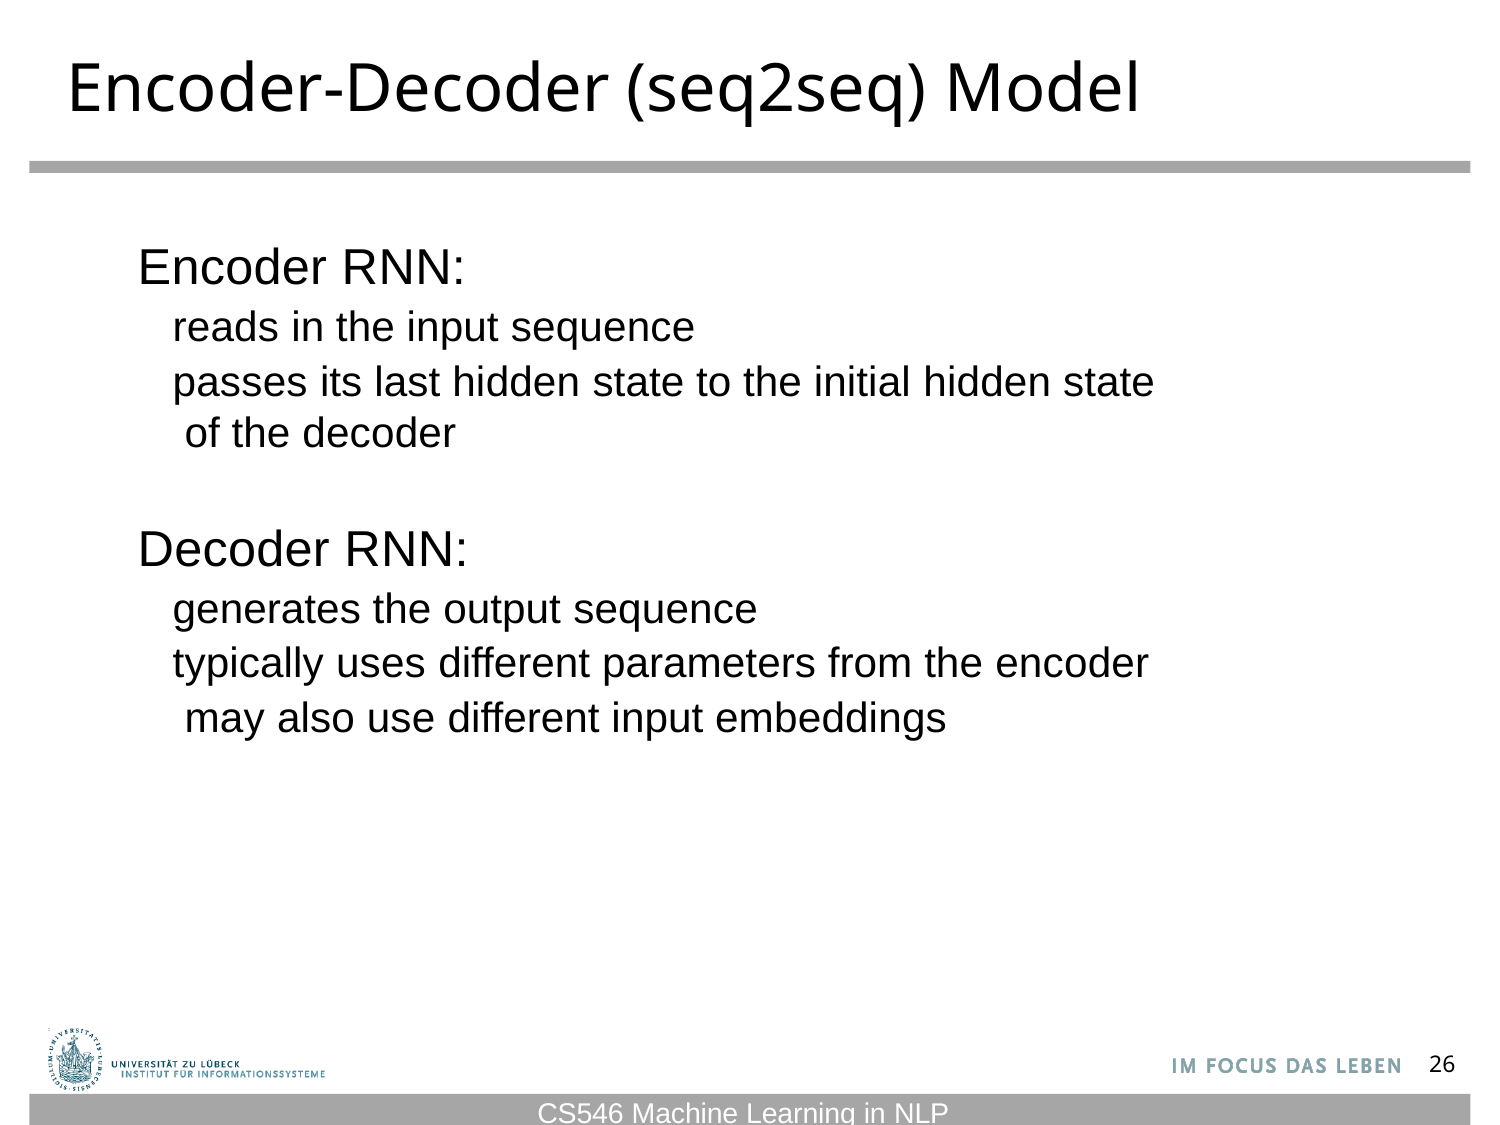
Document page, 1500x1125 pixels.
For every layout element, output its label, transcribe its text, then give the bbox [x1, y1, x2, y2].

picture [1173, 1058, 1305, 1073]
text_box Encoder RNN: reads in the input sequence passes its last hidden state to the initial hidden state of the decoder Decoder RNN: generates the output sequence typically uses different parameters from the encoder may also use different input embeddings [135, 226, 1159, 742]
text_box CS546 Machine Learning in NLP [535, 1100, 954, 1125]
title Encoder-Decoder (seq2seq) Model [64, 42, 1286, 233]
slide_number 26 [1305, 1050, 1471, 1083]
